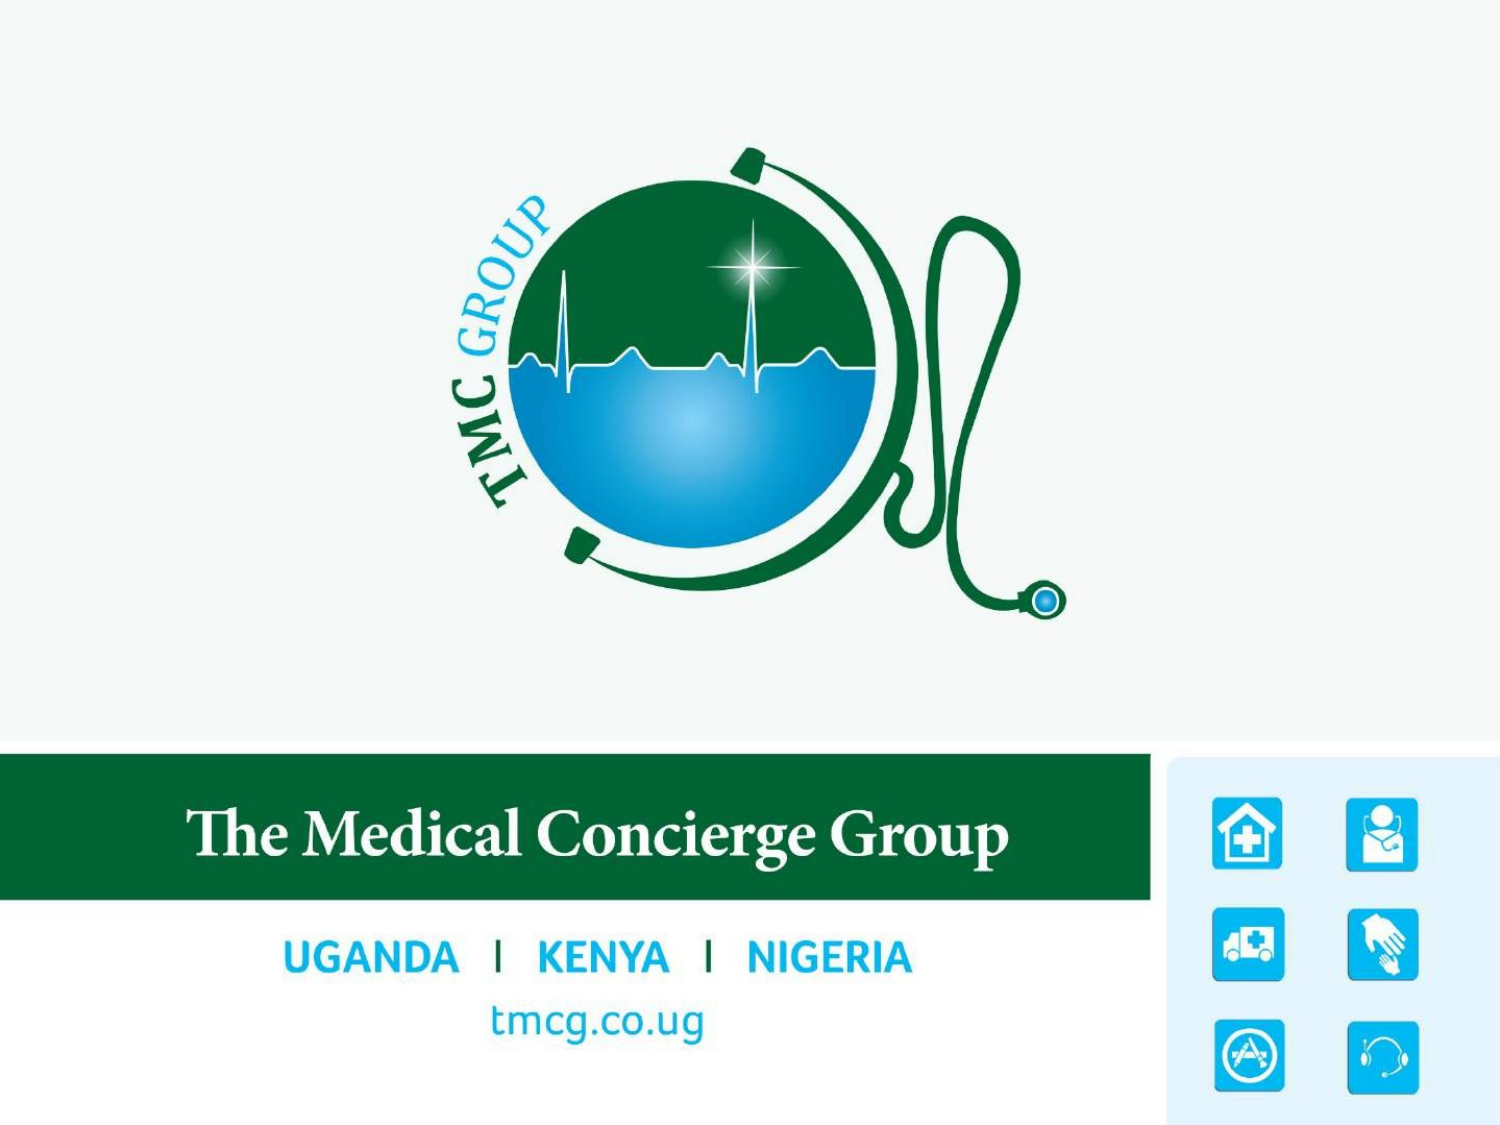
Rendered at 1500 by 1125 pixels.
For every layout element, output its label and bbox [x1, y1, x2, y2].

text_box [0, 0, 1500, 1125]
